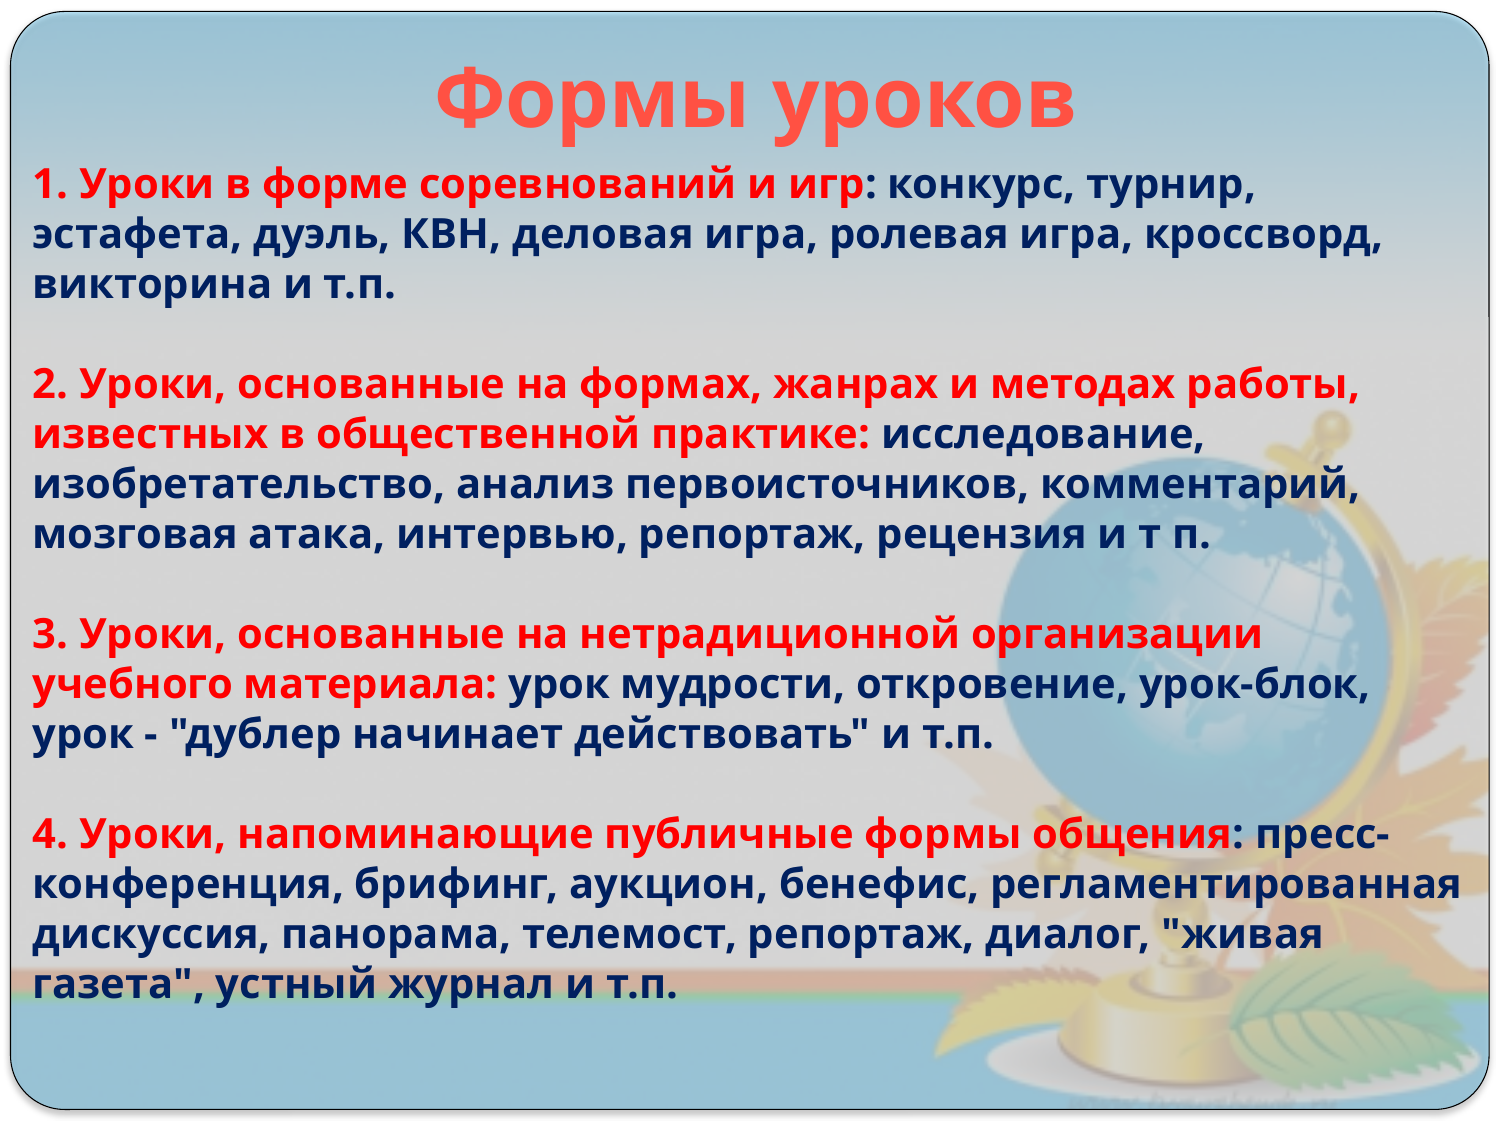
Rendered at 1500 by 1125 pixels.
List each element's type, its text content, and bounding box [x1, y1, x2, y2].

title Формы уроков [118, 0, 1394, 149]
text_box 1. Уроки в форме соревнований и игр: конкурс, турнир, эстафета, дуэль, КВН, деловая игра, ролевая игра, кроссворд, викторина и т.п. 2. Уроки, основанные на формах, жанрах и методах работы, известных в общественной практике: исследование, изобретательство, анализ первоисточников, комментарий, мозговая атака, интервью, репортаж, рецензия и т п. 3. Уроки, основанные на нетрадиционной организации учебного материала: урок мудрости, откровение, урок-блок, урок - "дублер начинает действовать" и т.п. 4. Уроки, напоминающие публичные формы общения: пресс-конференция, брифинг, аукцион, бенефис, регламентированная дискуссия, панорама, телемост, репортаж, диалог, "живая газета", устный журнал и т.п. [17, 149, 1483, 1125]
